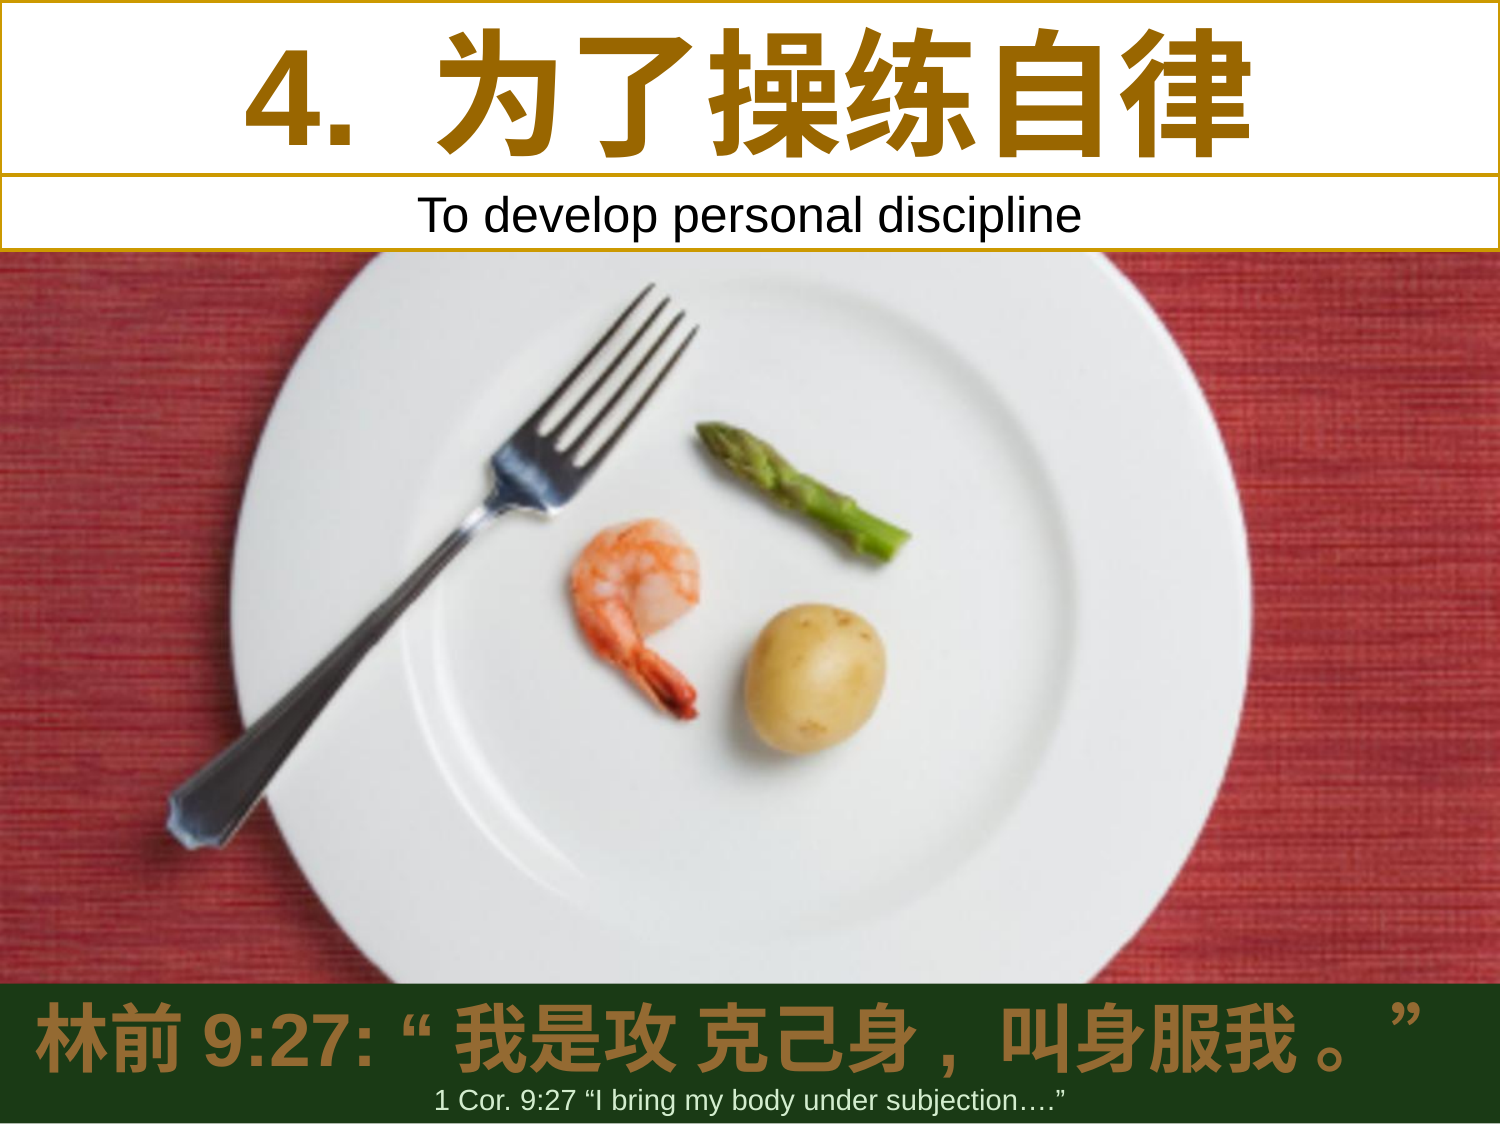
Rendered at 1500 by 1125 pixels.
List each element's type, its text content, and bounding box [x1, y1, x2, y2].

picture [0, 209, 1500, 998]
text_box To develop personal discipline [0, 173, 1500, 209]
text_box 林前9:27: “我是攻 克己身, 叫身服我 。” 1 Cor. 9:27 “I bring my body under subjection….” [0, 1005, 1500, 1124]
text_box 4. 为了操练自律 [0, 0, 1500, 173]
